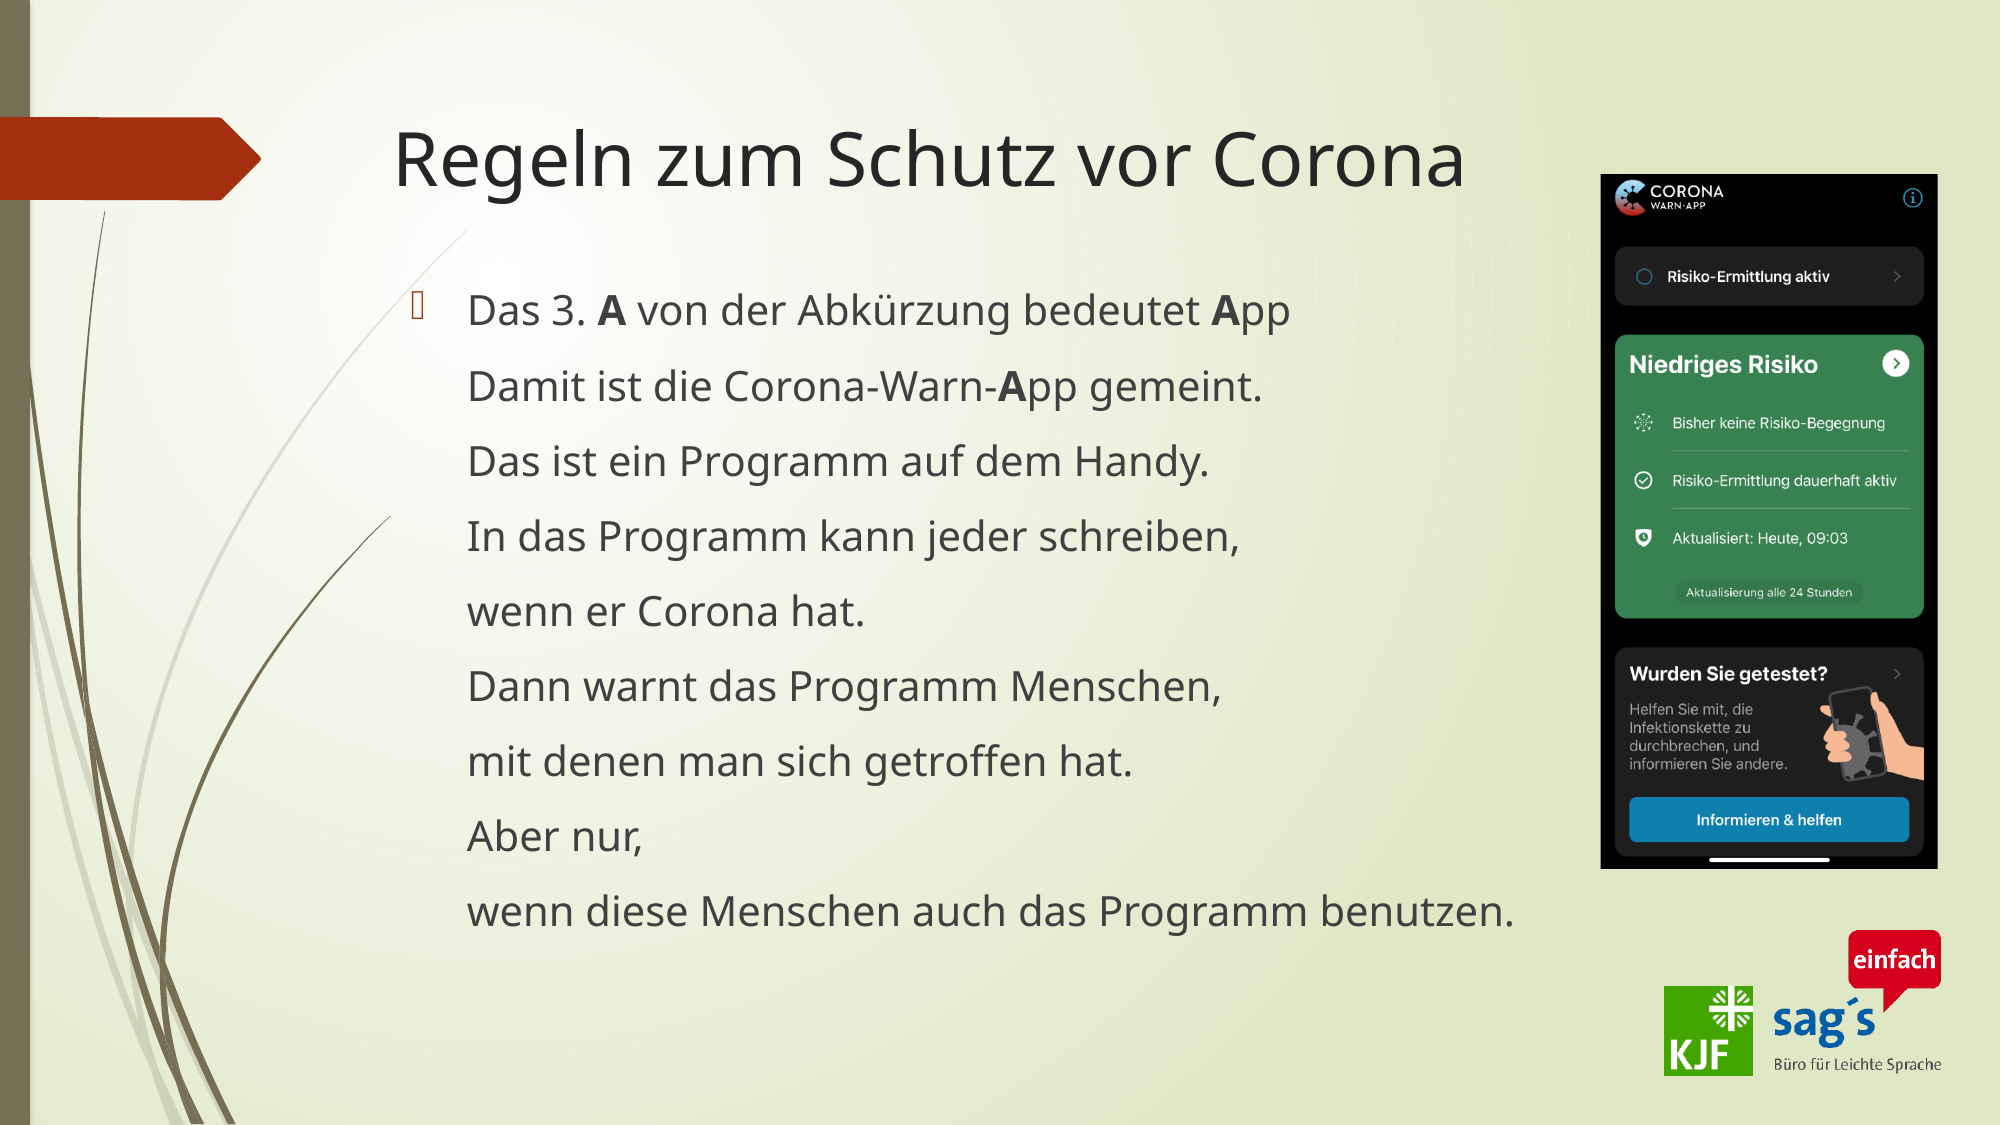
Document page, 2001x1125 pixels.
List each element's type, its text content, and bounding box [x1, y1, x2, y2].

picture [1664, 986, 1754, 1076]
picture [1600, 174, 1938, 869]
title Regeln zum Schutz vor Corona [377, 82, 1840, 231]
list Das 3. A von der Abkürzung bedeutet App Damit ist die Corona-Warn-App gemeint. Das ist ein Programm auf dem Handy. In das Programm kann jeder schreiben, wenn er Corona hat. Dann warnt das Programm Menschen, mit denen man sich getroffen hat. Aber nur, wenn diese Menschen auch das Programm benutzen. [395, 251, 1859, 987]
picture [1768, 927, 1947, 1076]
